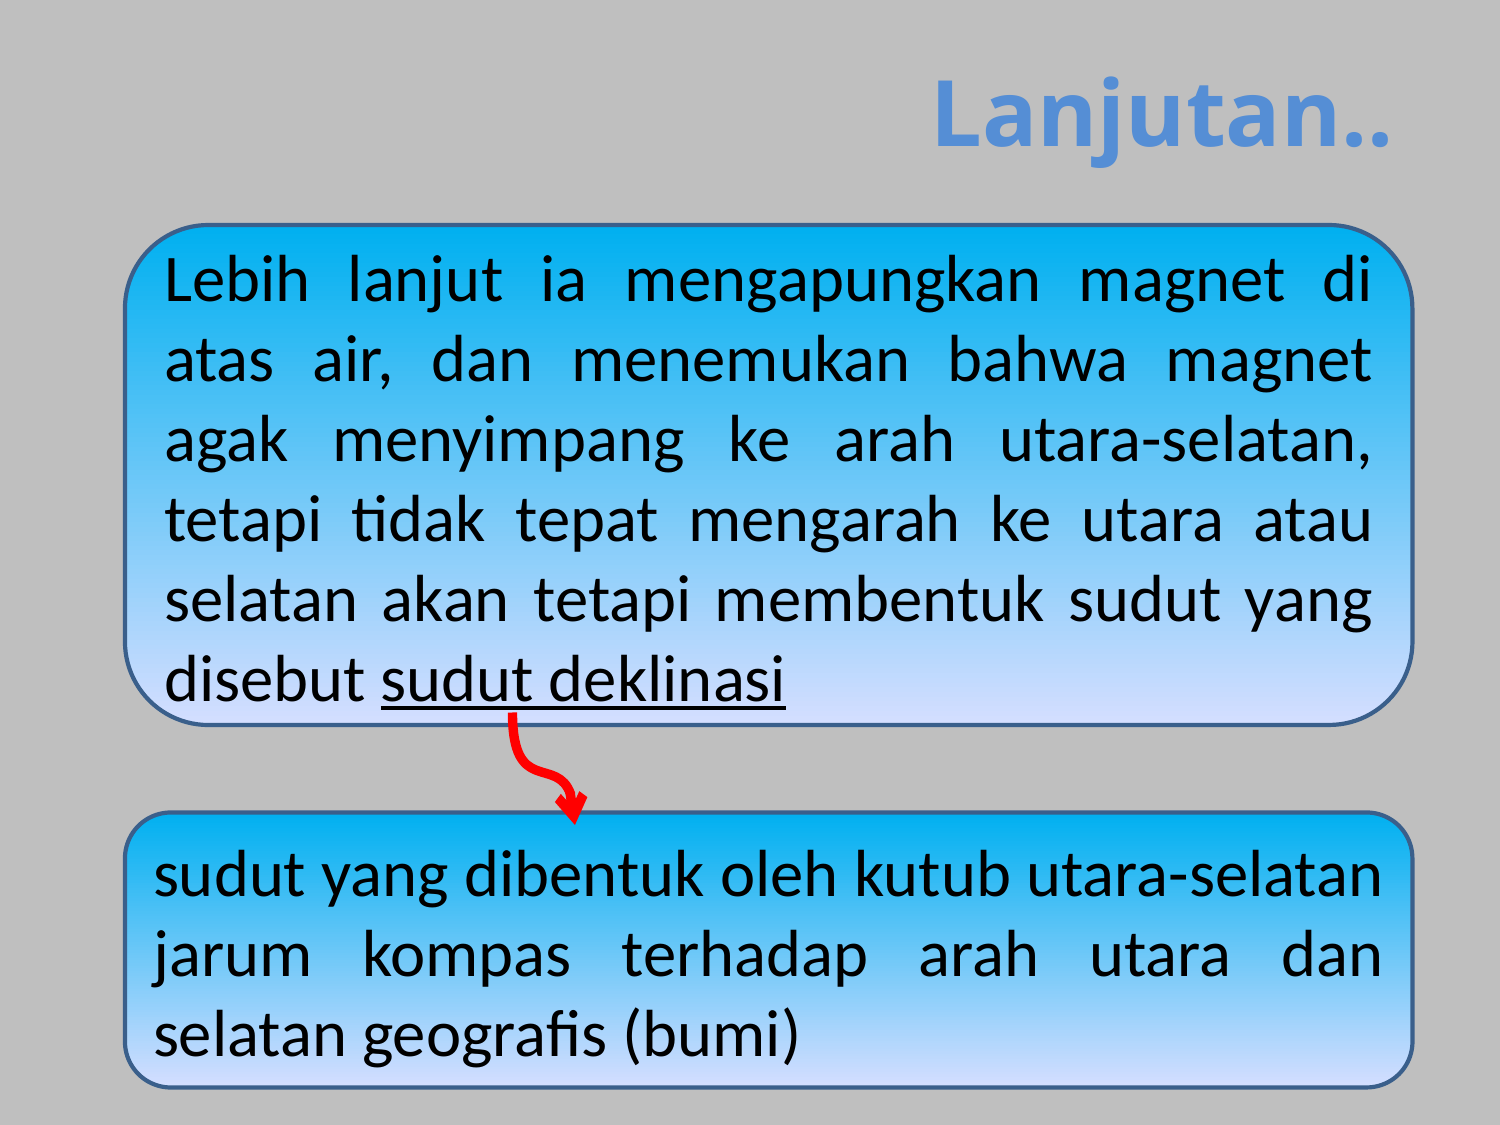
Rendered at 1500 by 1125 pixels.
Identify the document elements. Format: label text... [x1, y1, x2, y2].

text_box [487, 737, 601, 801]
title Lanjutan.. [900, 45, 1425, 175]
text_box sudut yang dibentuk oleh kutub utara-selatan jarum kompas terhadap arah utara dan selatan geografis (bumi) [122, 810, 1415, 1090]
text_box Lebih lanjut ia mengapungkan magnet di atas air, dan menemukan bahwa magnet agak menyimpang ke arah utara-selatan, tetapi tidak tepat mengarah ke utara atau selatan akan tetapi membentuk sudut yang disebut sudut deklinasi [122, 222, 1415, 728]
